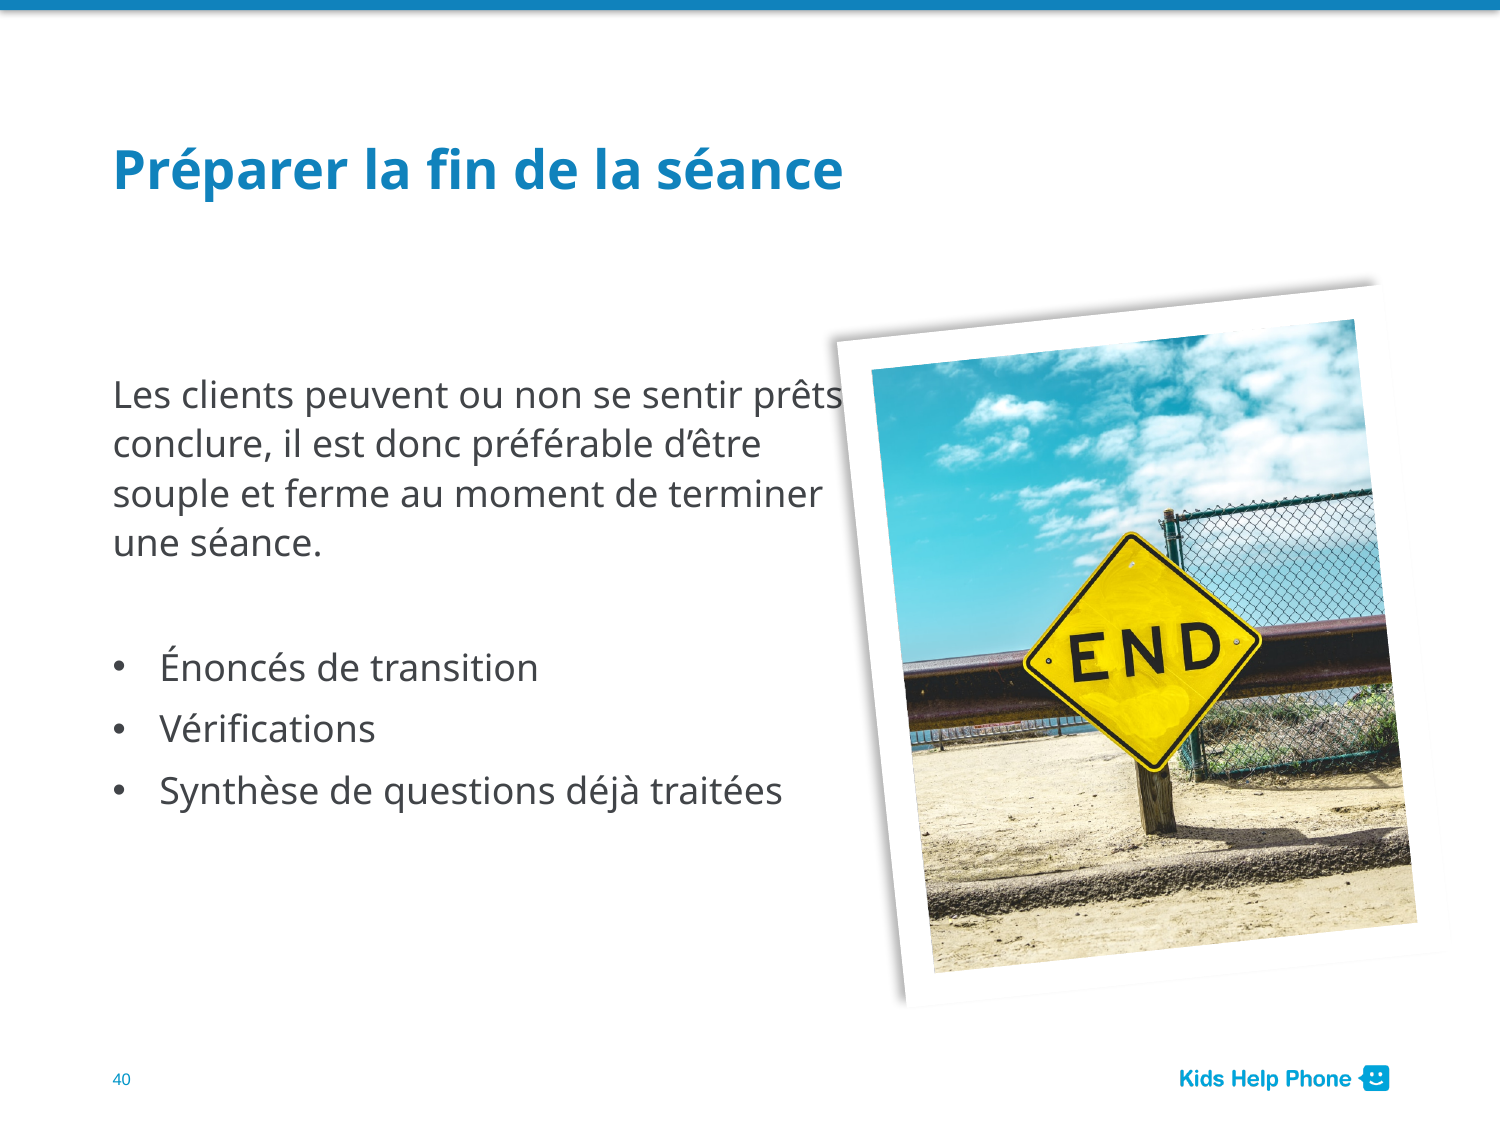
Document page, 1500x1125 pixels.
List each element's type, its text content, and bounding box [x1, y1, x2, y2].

list Les clients peuvent ou non se sentir prêts à conclure, il est donc préférable d’être souple et ferme au moment de terminer une séance. Énoncés de transition Vérifications Synthèse de questions déjà traitées [112, 262, 876, 968]
picture [872, 320, 1417, 973]
title Préparer la fin de la séance [112, 107, 1388, 201]
picture [115, 1077, 121, 1085]
